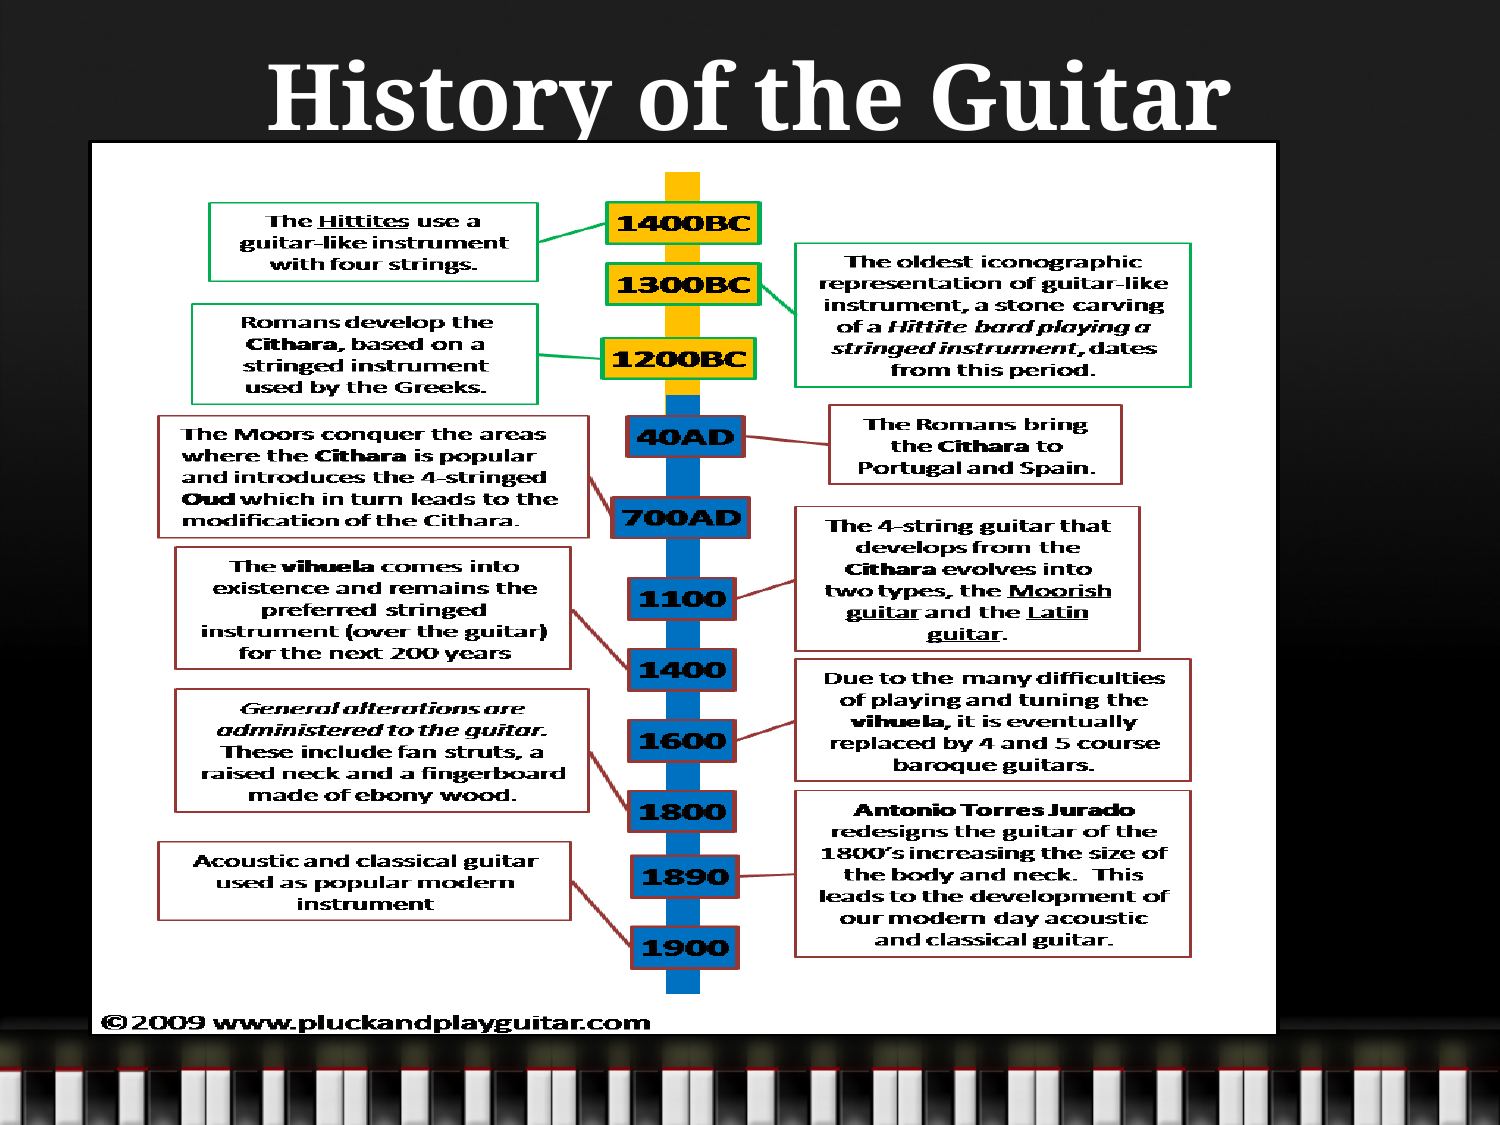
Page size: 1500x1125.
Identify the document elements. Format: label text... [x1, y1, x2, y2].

picture [0, 0, 1500, 1125]
title History of the Guitar [75, 0, 1425, 188]
